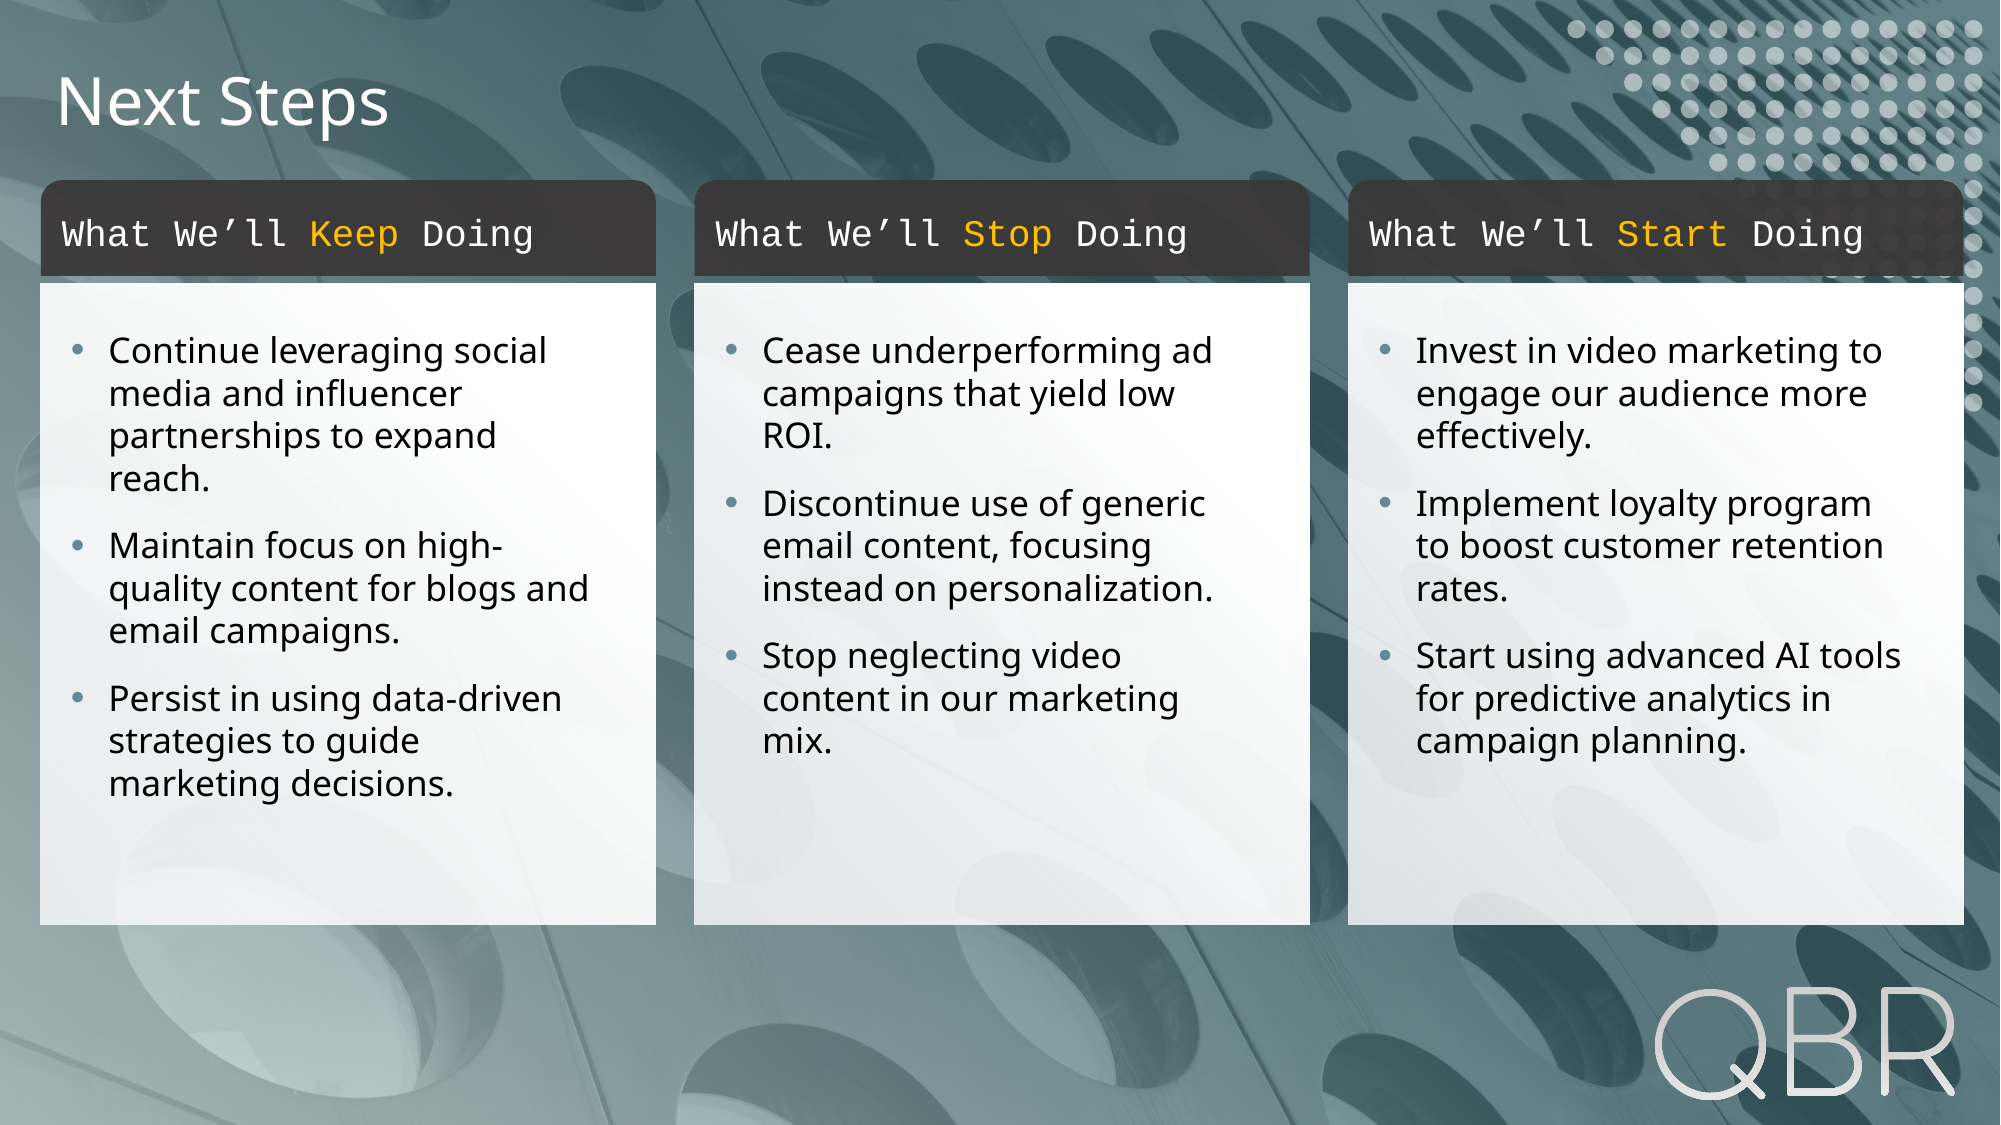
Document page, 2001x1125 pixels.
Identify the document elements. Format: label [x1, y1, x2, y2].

text_box [1567, 20, 1983, 412]
text_box [1654, 987, 1956, 1100]
picture [0, 0, 2000, 1125]
